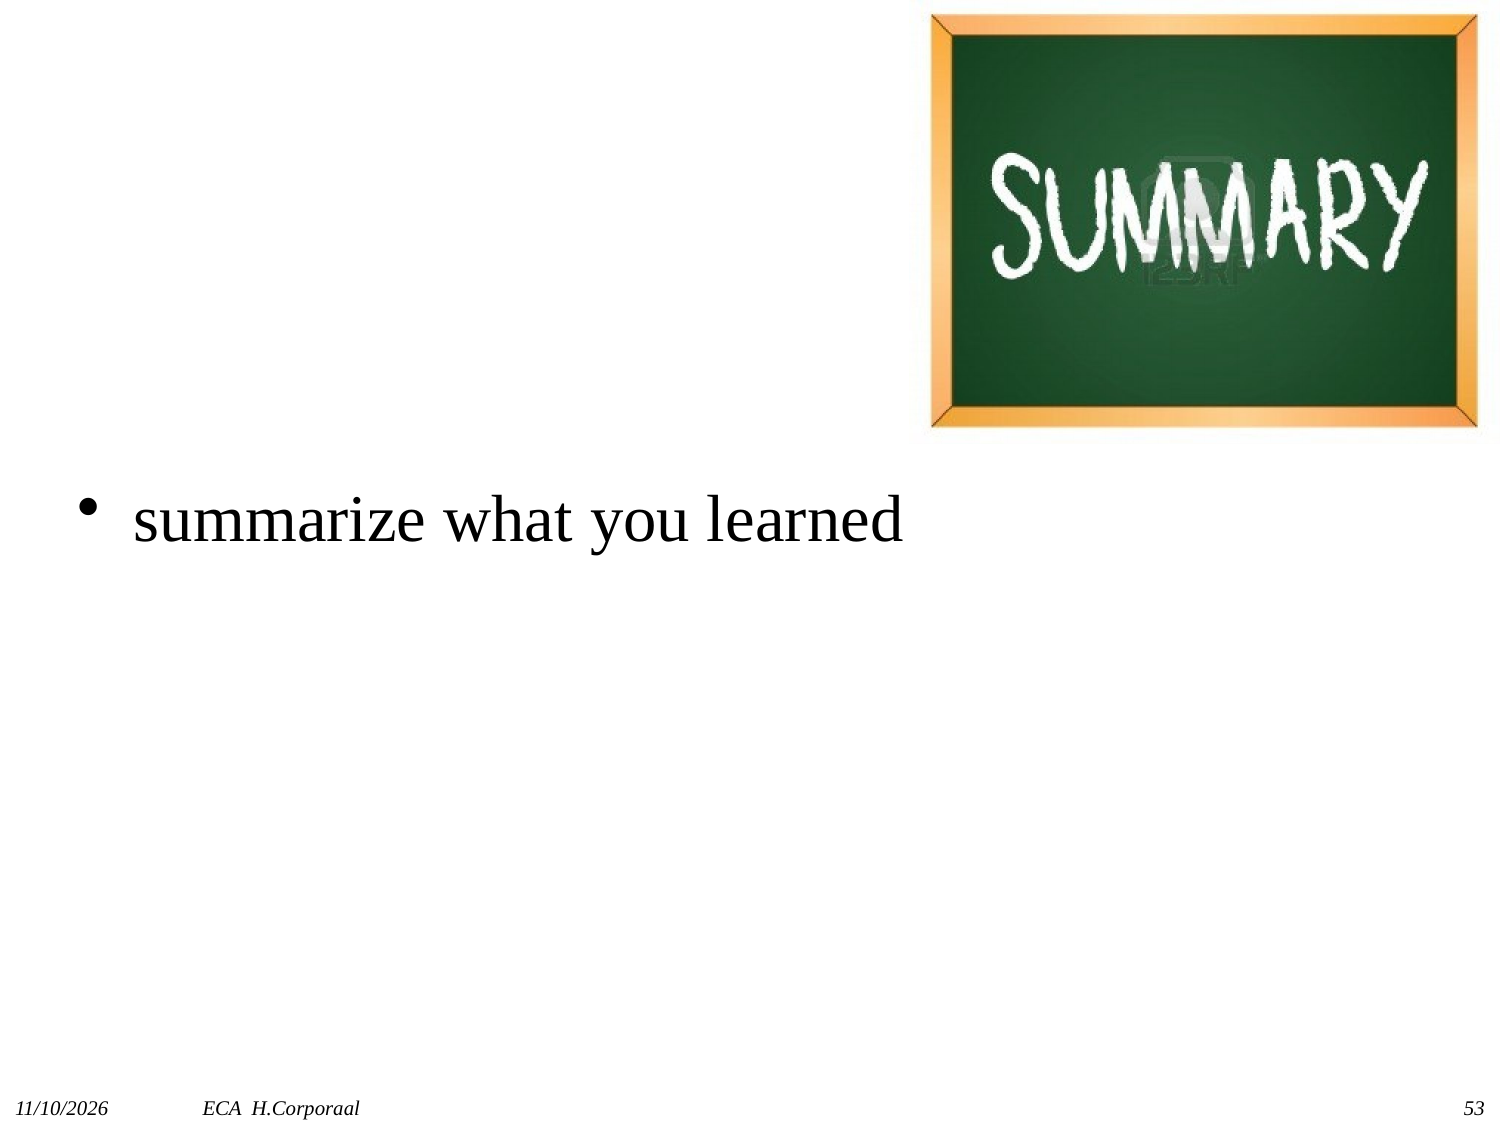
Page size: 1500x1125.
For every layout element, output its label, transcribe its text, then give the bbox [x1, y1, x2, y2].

picture [909, 0, 1500, 444]
slide_number 53 [1187, 1087, 1500, 1125]
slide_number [0, 1087, 187, 1125]
list summarize what you learned [62, 187, 1463, 1063]
footer ECA H.Corporaal [187, 1087, 663, 1125]
